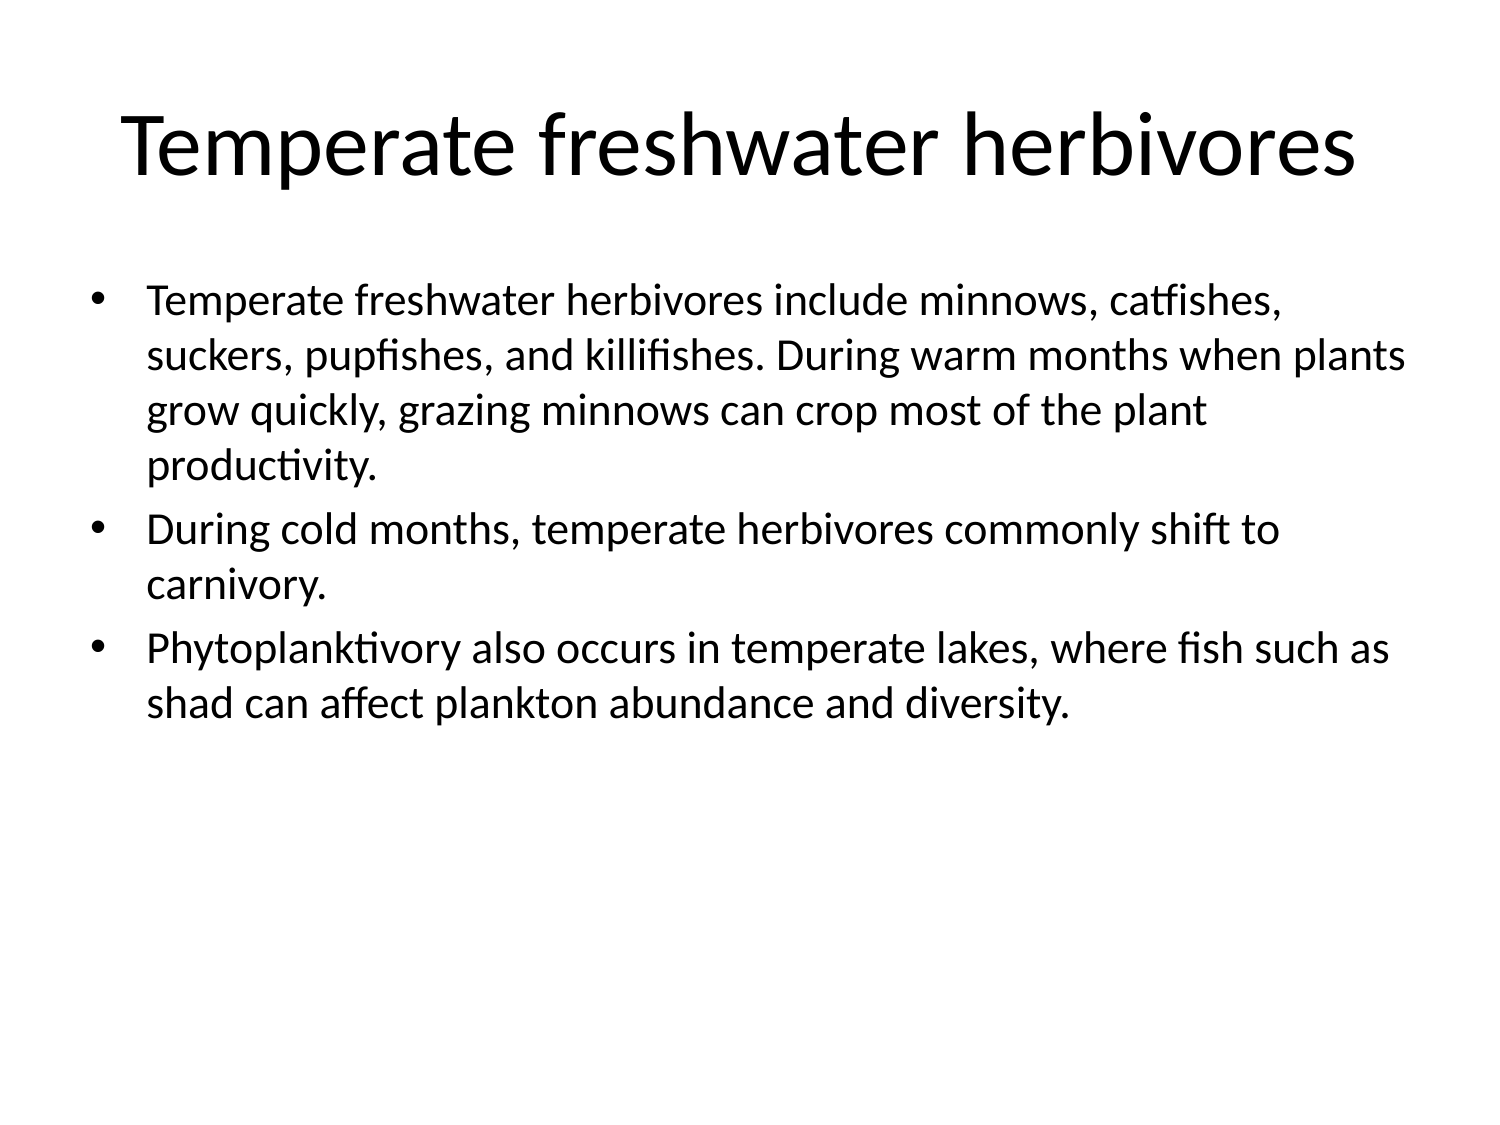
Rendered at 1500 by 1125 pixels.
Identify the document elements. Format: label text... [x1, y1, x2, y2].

list Temperate freshwater herbivores include minnows, catfishes, suckers, pupfishes, and killifishes. During warm months when plants grow quickly, grazing minnows can crop most of the plant productivity. During cold months, temperate herbivores commonly shift to carnivory. Phytoplanktivory also occurs in temperate lakes, where fish such as shad can affect plankton abundance and diversity. [75, 262, 1425, 1005]
title Temperate freshwater herbivores [75, 45, 1425, 233]
